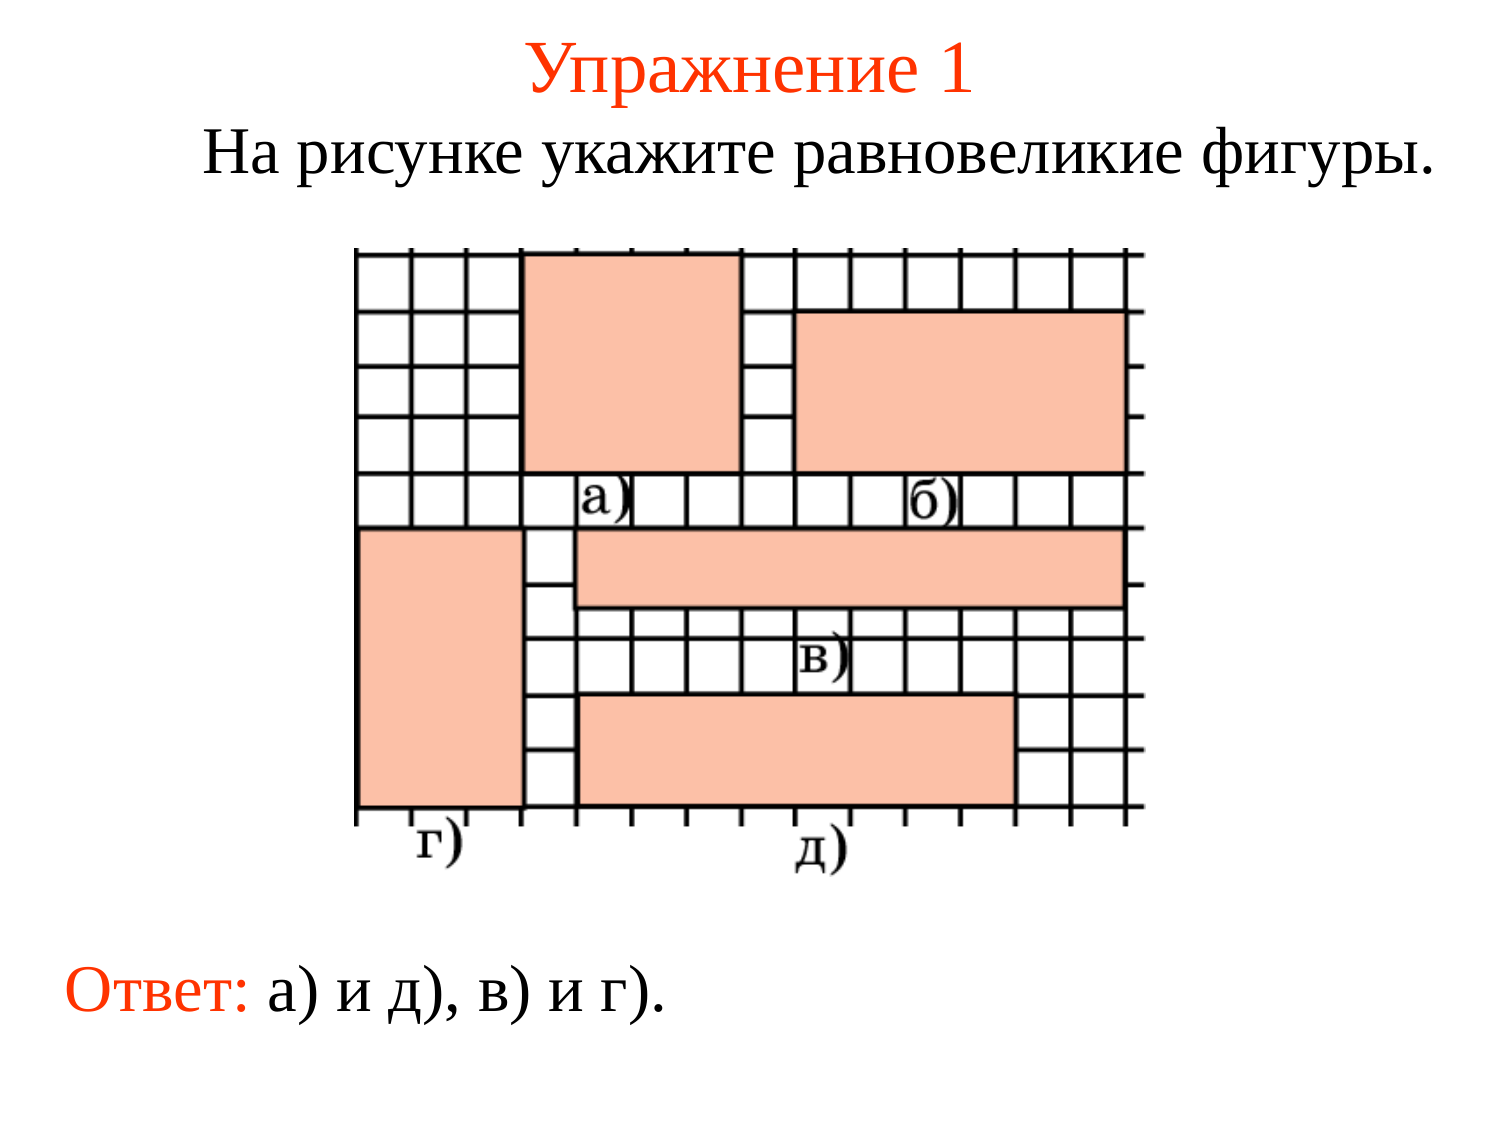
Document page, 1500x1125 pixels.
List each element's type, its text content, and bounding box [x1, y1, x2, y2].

text_box Ответ: а) и д), в) и г). [49, 937, 1463, 1033]
picture [354, 248, 1146, 877]
title Упражнение 1 [112, 24, 1388, 99]
text_box На рисунке укажите равновеликие фигуры. [37, 99, 1475, 195]
